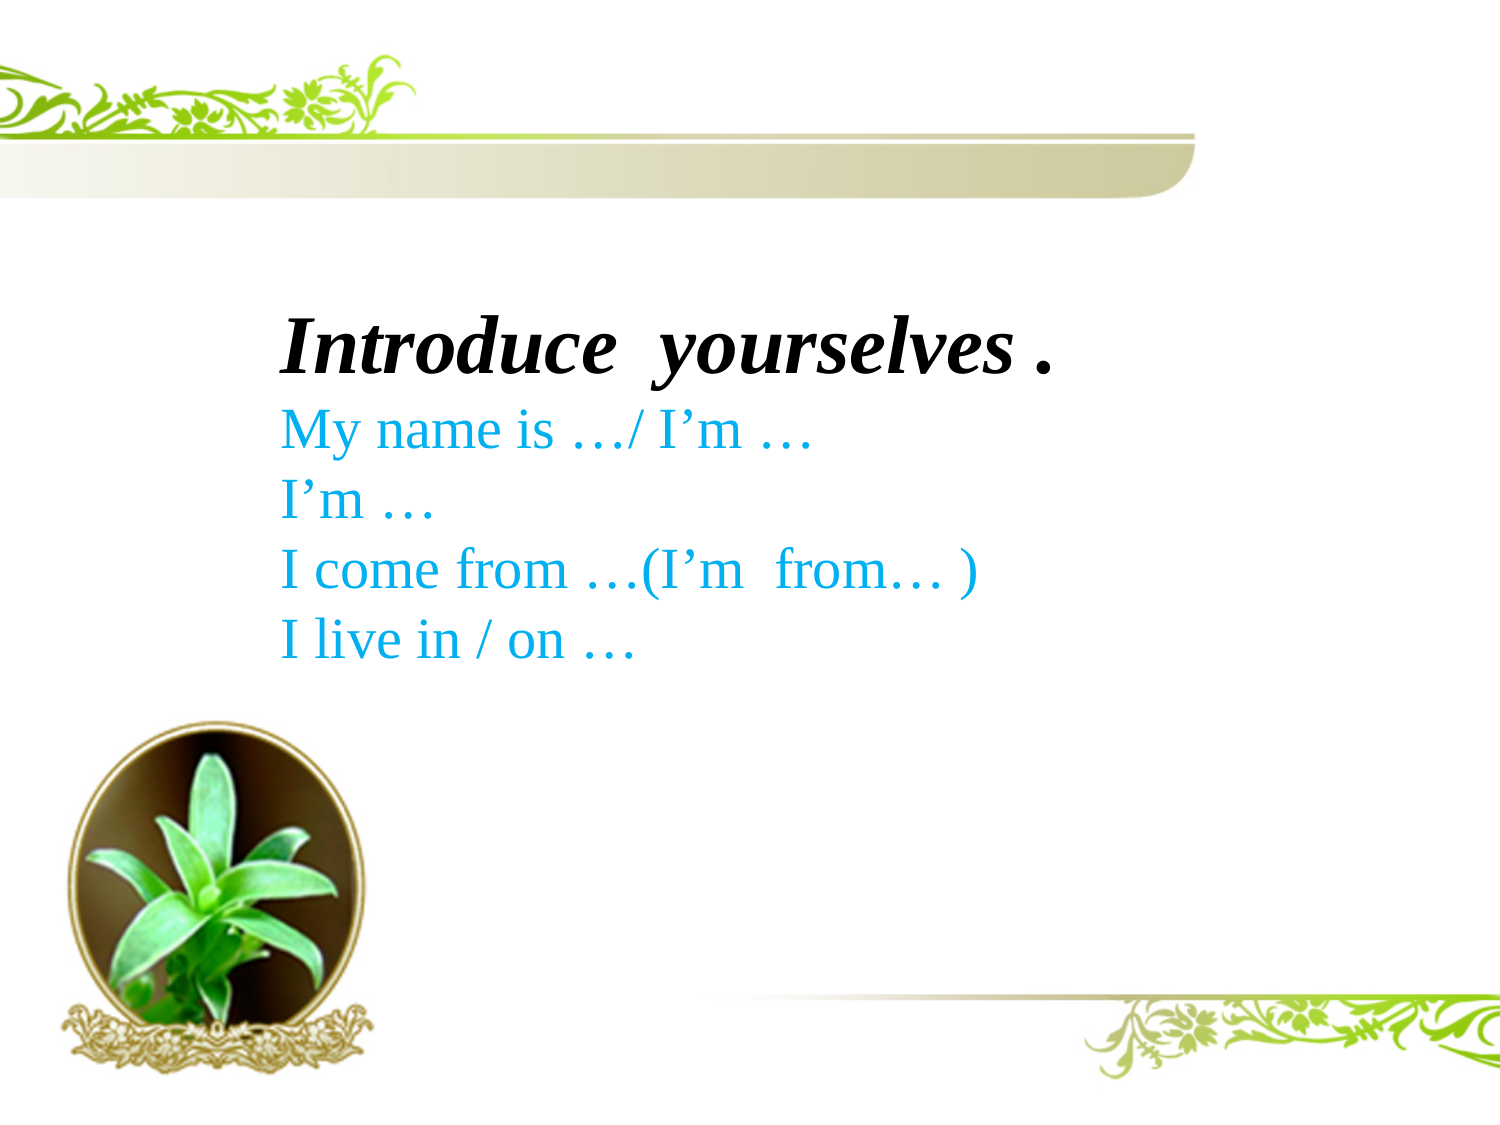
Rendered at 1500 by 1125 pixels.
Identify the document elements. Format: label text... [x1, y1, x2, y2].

picture [0, 0, 1500, 1125]
list Introduce yourselves . My name is …/ I’m … I’m … I come from …(I’m from… ) I live in / on … [265, 208, 1355, 752]
